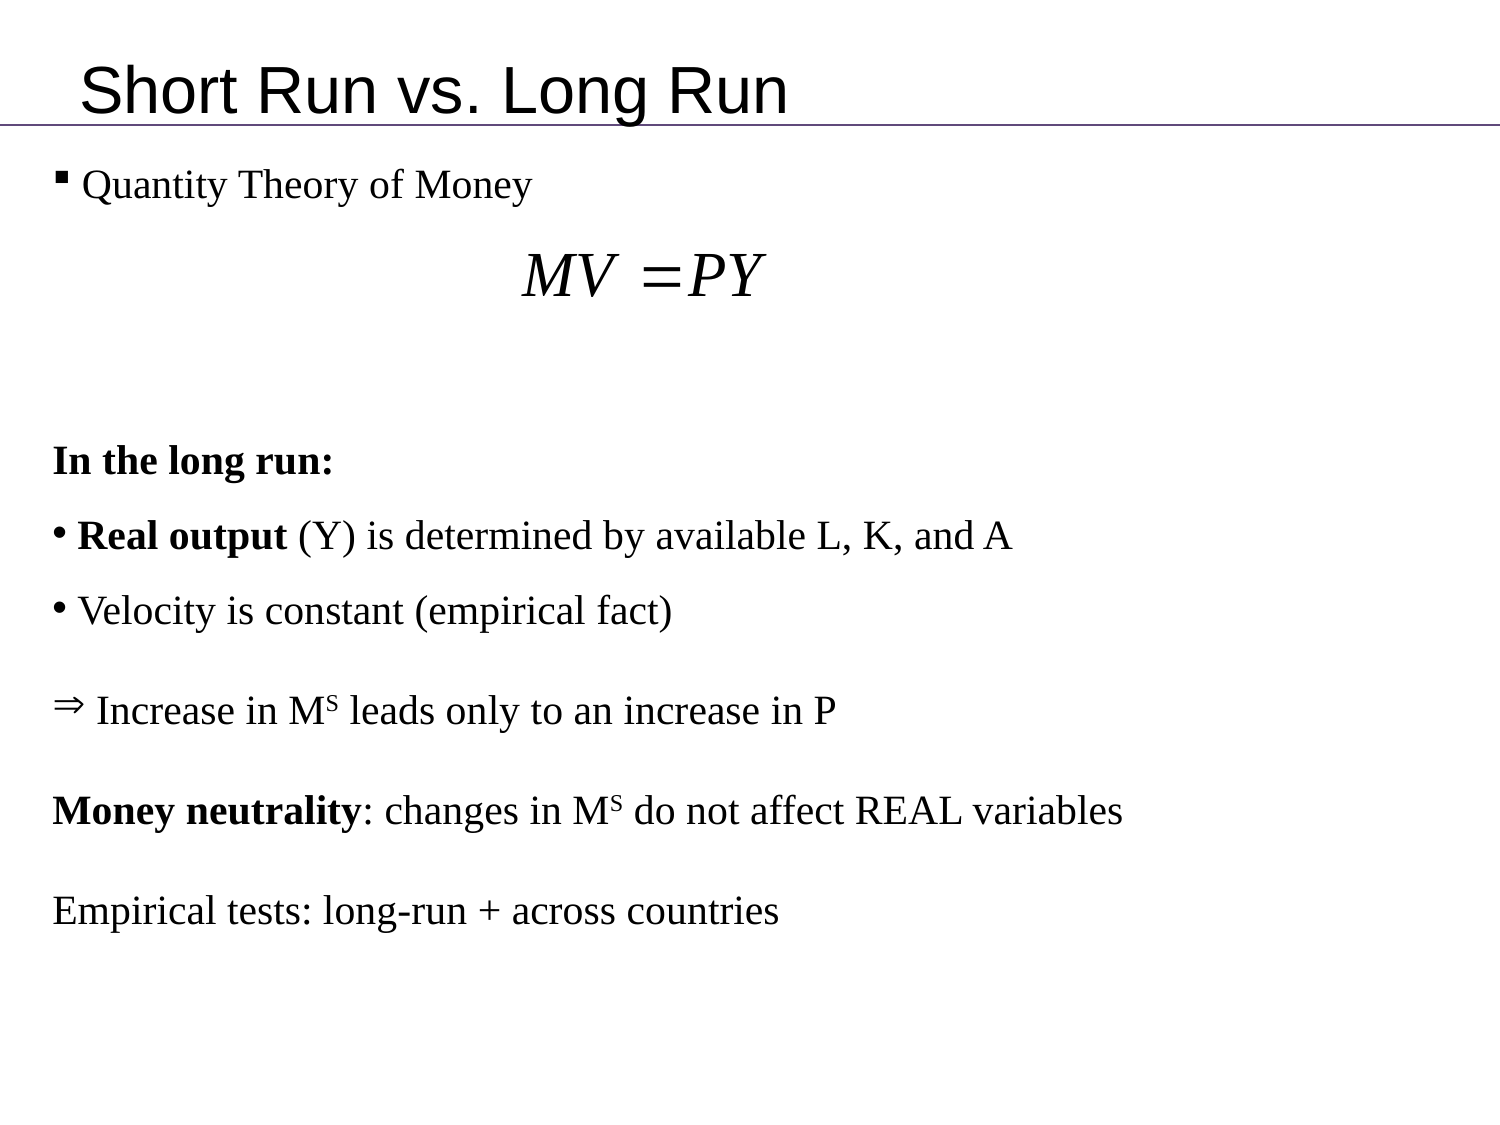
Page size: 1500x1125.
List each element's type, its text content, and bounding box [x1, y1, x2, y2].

text_box Quantity Theory of Money In the long run: Real output (Y) is determined by available L, K, and A Velocity is constant (empirical fact) Increase in MS leads only to an increase in P Money neutrality: changes in MS do not affect REAL variables Empirical tests: long-run + across countries [37, 149, 1500, 990]
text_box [512, 237, 781, 313]
text_box Short Run vs. Long Run [64, 1, 806, 124]
